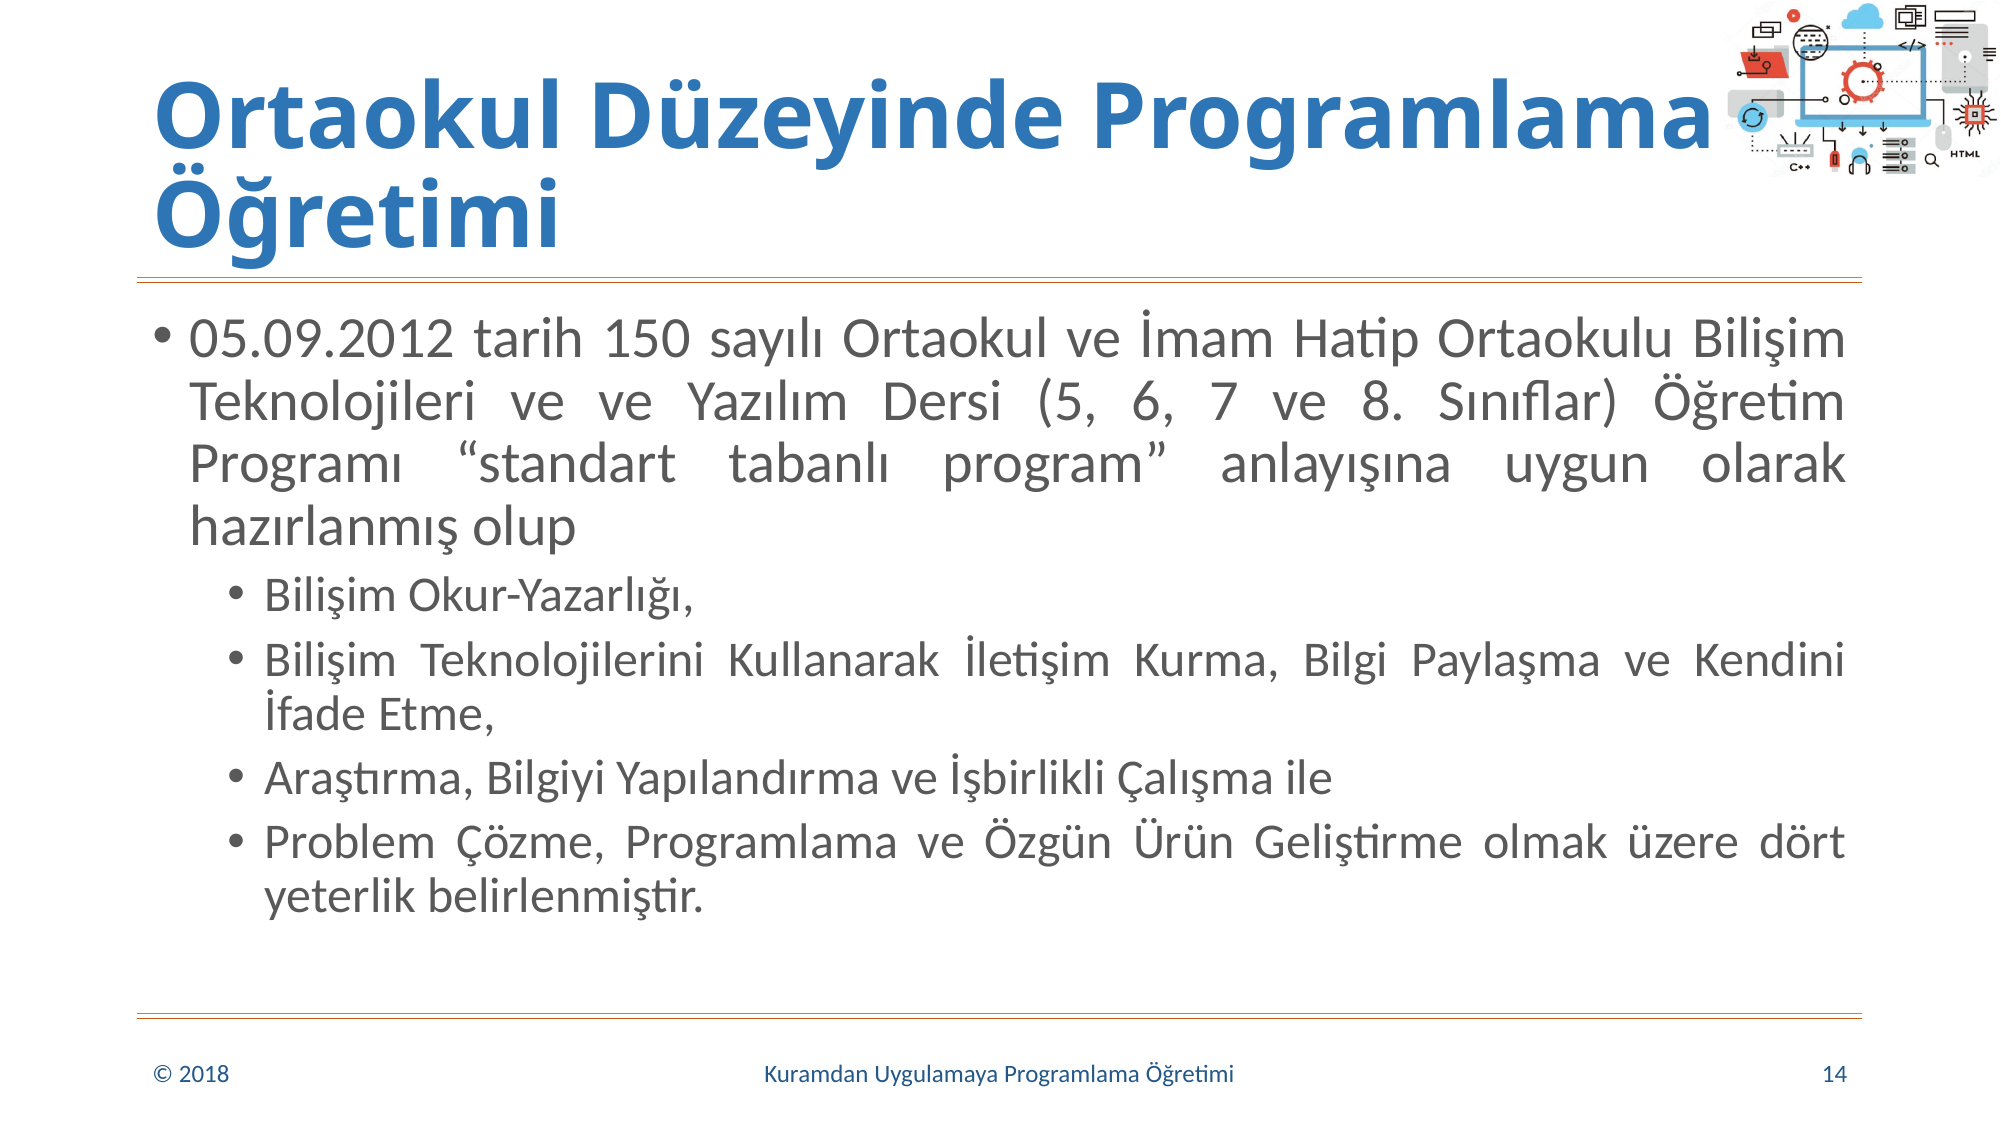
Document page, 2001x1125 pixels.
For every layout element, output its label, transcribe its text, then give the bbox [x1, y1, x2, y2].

picture [1724, 1, 2001, 177]
footer Kuramdan Uygulamaya Programlama Öğretimi [662, 1042, 1338, 1103]
title Ortaokul Düzeyinde Programlama Öğretimi [137, 59, 1863, 278]
slide_number © 2018 [137, 1042, 588, 1103]
list 05.09.2012 tarih 150 sayılı Ortaokul ve İmam Hatip Ortaokulu Bilişim Teknolojileri ve ve Yazılım Dersi (5, 6, 7 ve 8. Sınıflar) Öğretim Programı “standart tabanlı program” anlayışına uygun olarak hazırlanmış olup Bilişim Okur-Yazarlığı, Bilişim Teknolojilerini Kullanarak İletişim Kurma, Bilgi Paylaşma ve Kendini İfade Etme, Araştırma, Bilgiyi Yapılandırma ve İşbirlikli Çalışma ile Problem Çözme, Programlama ve Özgün Ürün Geliştirme olmak üzere dört yeterlik belirlenmiştir. [137, 299, 1863, 1014]
slide_number 14 [1412, 1042, 1863, 1103]
